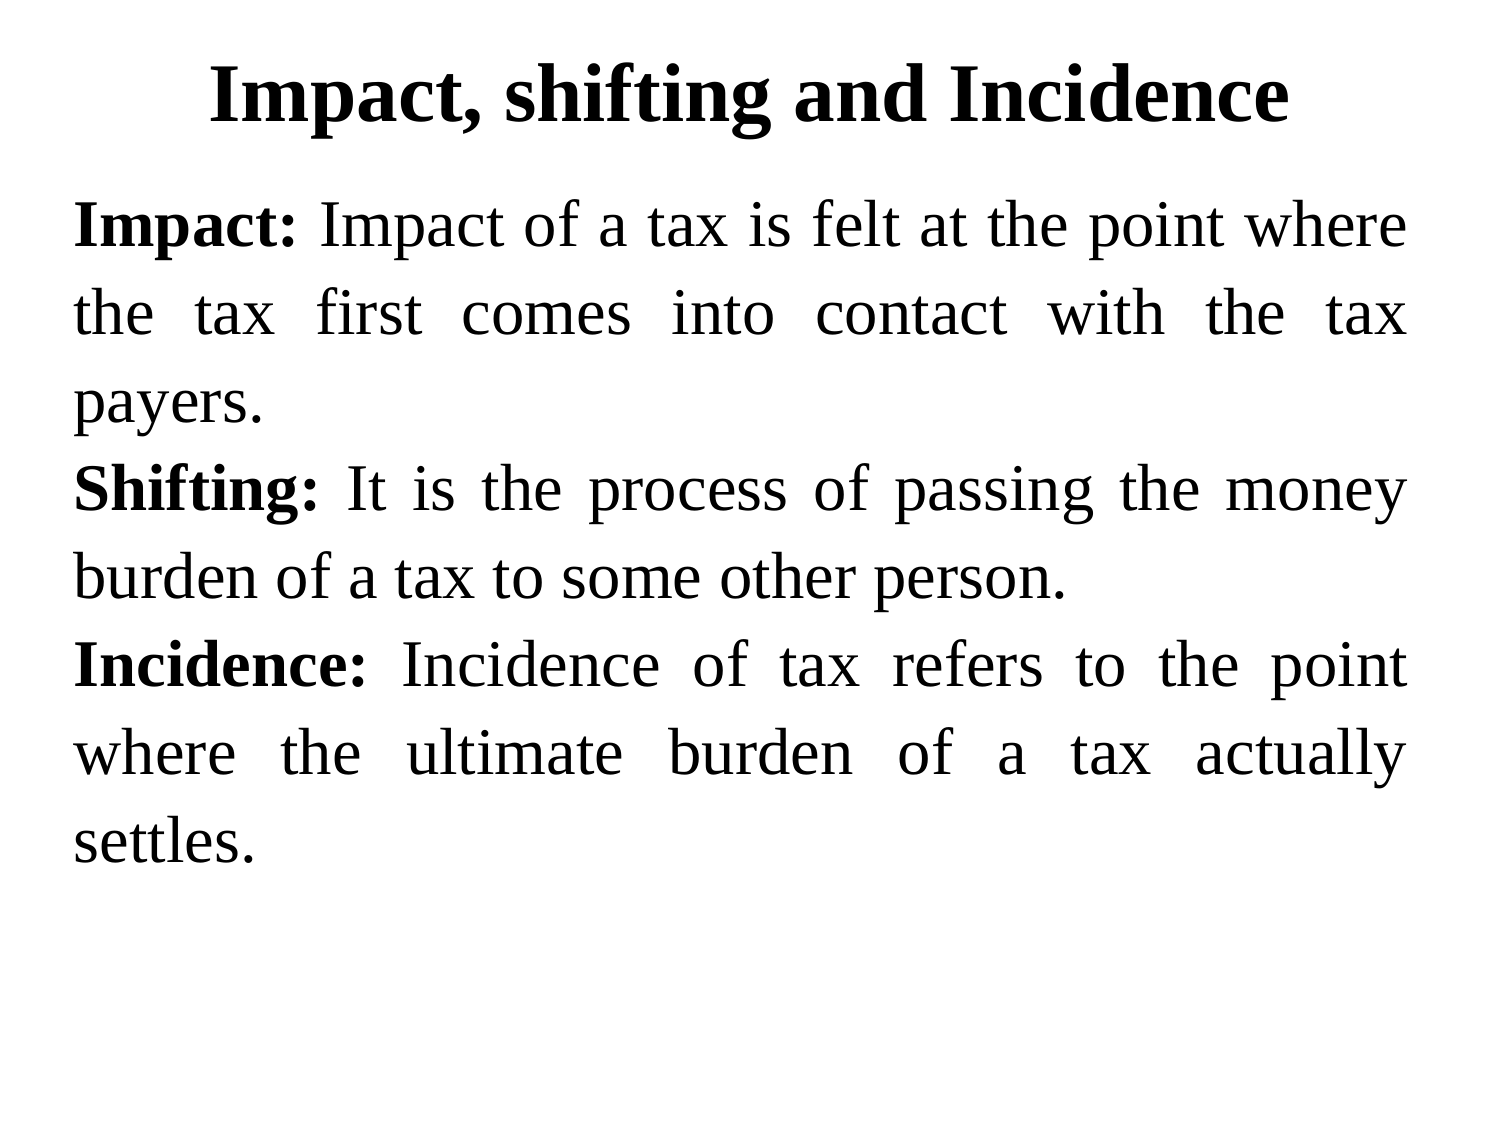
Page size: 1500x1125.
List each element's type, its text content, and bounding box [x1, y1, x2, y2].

list Impact: Impact of a tax is felt at the point where the tax first comes into contact with the tax payers. Shifting: It is the process of passing the money burden of a tax to some other person. Incidence: Incidence of tax refers to the point where the ultimate burden of a tax actually settles. [58, 164, 1425, 1079]
title Impact, shifting and Incidence [75, 23, 1425, 153]
